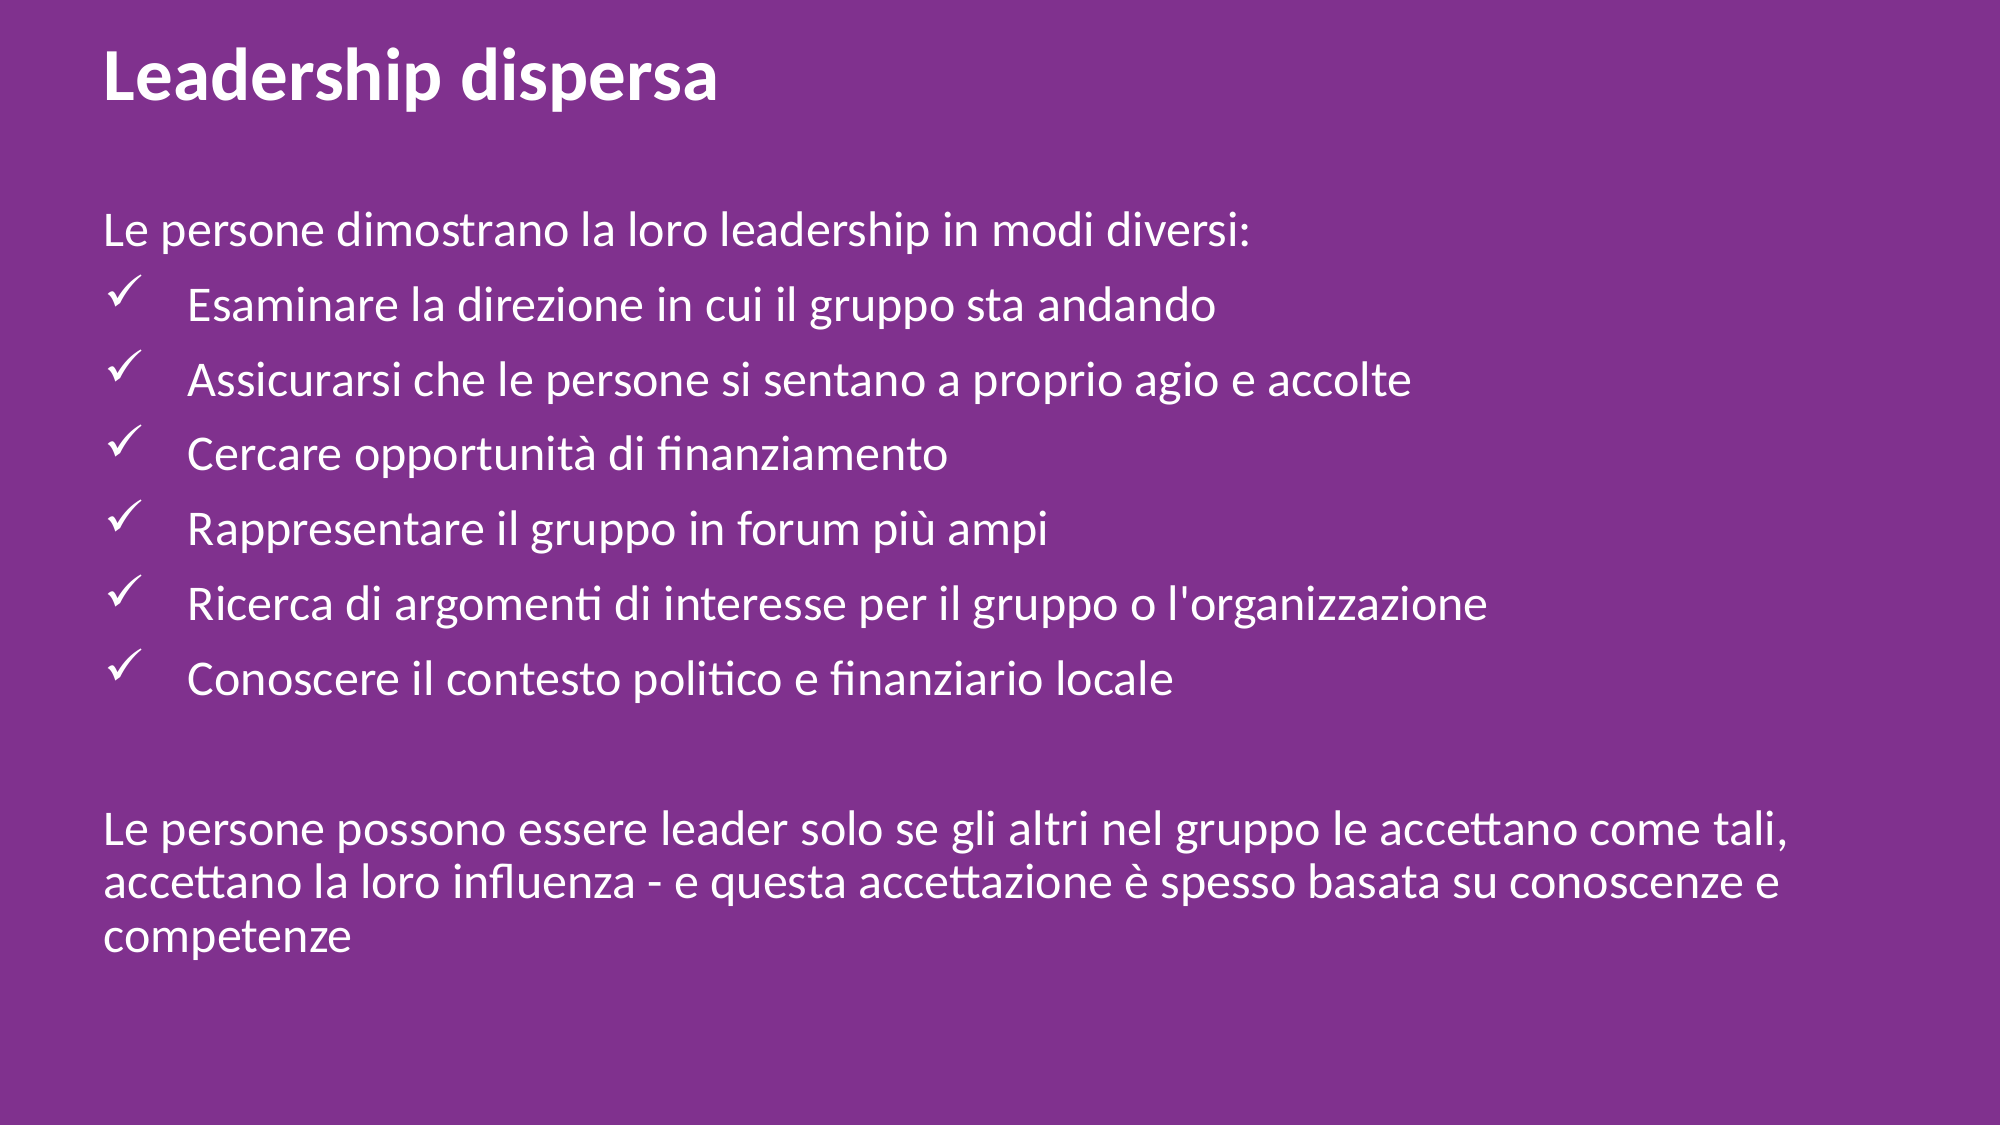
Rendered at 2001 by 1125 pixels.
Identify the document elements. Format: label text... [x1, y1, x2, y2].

title Leadership dispersa [89, 6, 1814, 148]
list Le persone dimostrano la loro leadership in modi diversi: Esaminare la direzione in cui il gruppo sta andando Assicurarsi che le persone si sentano a proprio agio e accolte Cercare opportunità di finanziamento Rappresentare il gruppo in forum più ampi Ricerca di argomenti di interesse per il gruppo o l'organizzazione Conoscere il contesto politico e finanziario locale Le persone possono essere leader solo se gli altri nel gruppo le accettano come tali, accettano la loro influenza - e questa accettazione è spesso basata su conoscenze e competenze [89, 195, 1956, 1100]
